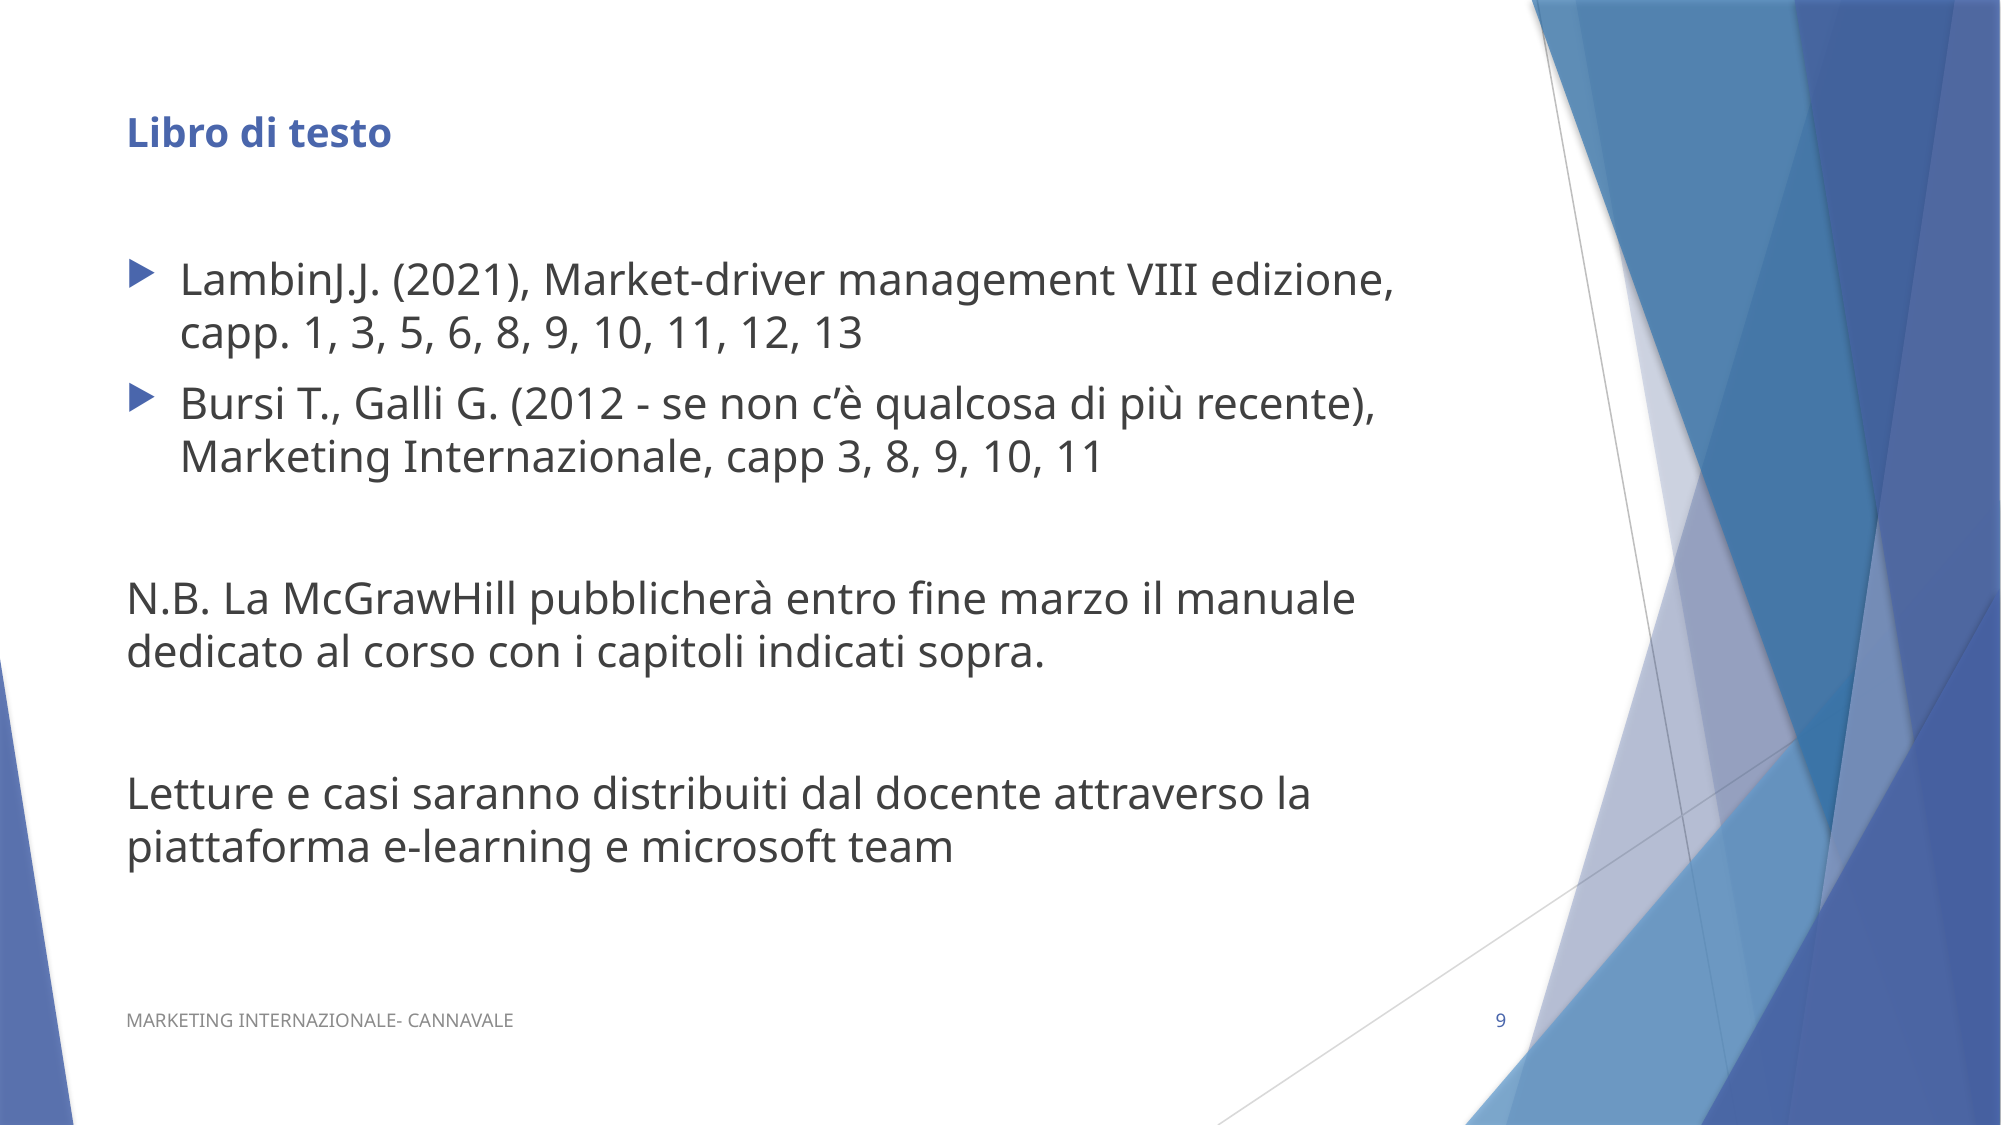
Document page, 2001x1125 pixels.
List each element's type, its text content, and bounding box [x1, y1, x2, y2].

footer MARKETING INTERNAZIONALE- CANNAVALE [111, 991, 1145, 1051]
list LambinJ.J. (2021), Market-driver management VIII edizione, capp. 1, 3, 5, 6, 8, 9, 10, 11, 12, 13 Bursi T., Galli G. (2012 - se non c’è qualcosa di più recente), Marketing Internazionale, capp 3, 8, 9, 10, 11 N.B. La McGrawHill pubblicherà entro fine marzo il manuale dedicato al corso con i capitoli indicati sopra. Letture e casi saranno distribuiti dal docente attraverso la piattaforma e-learning e microsoft team [111, 244, 1522, 881]
slide_number 9 [1409, 991, 1522, 1051]
title Libro di testo [111, 99, 1522, 244]
